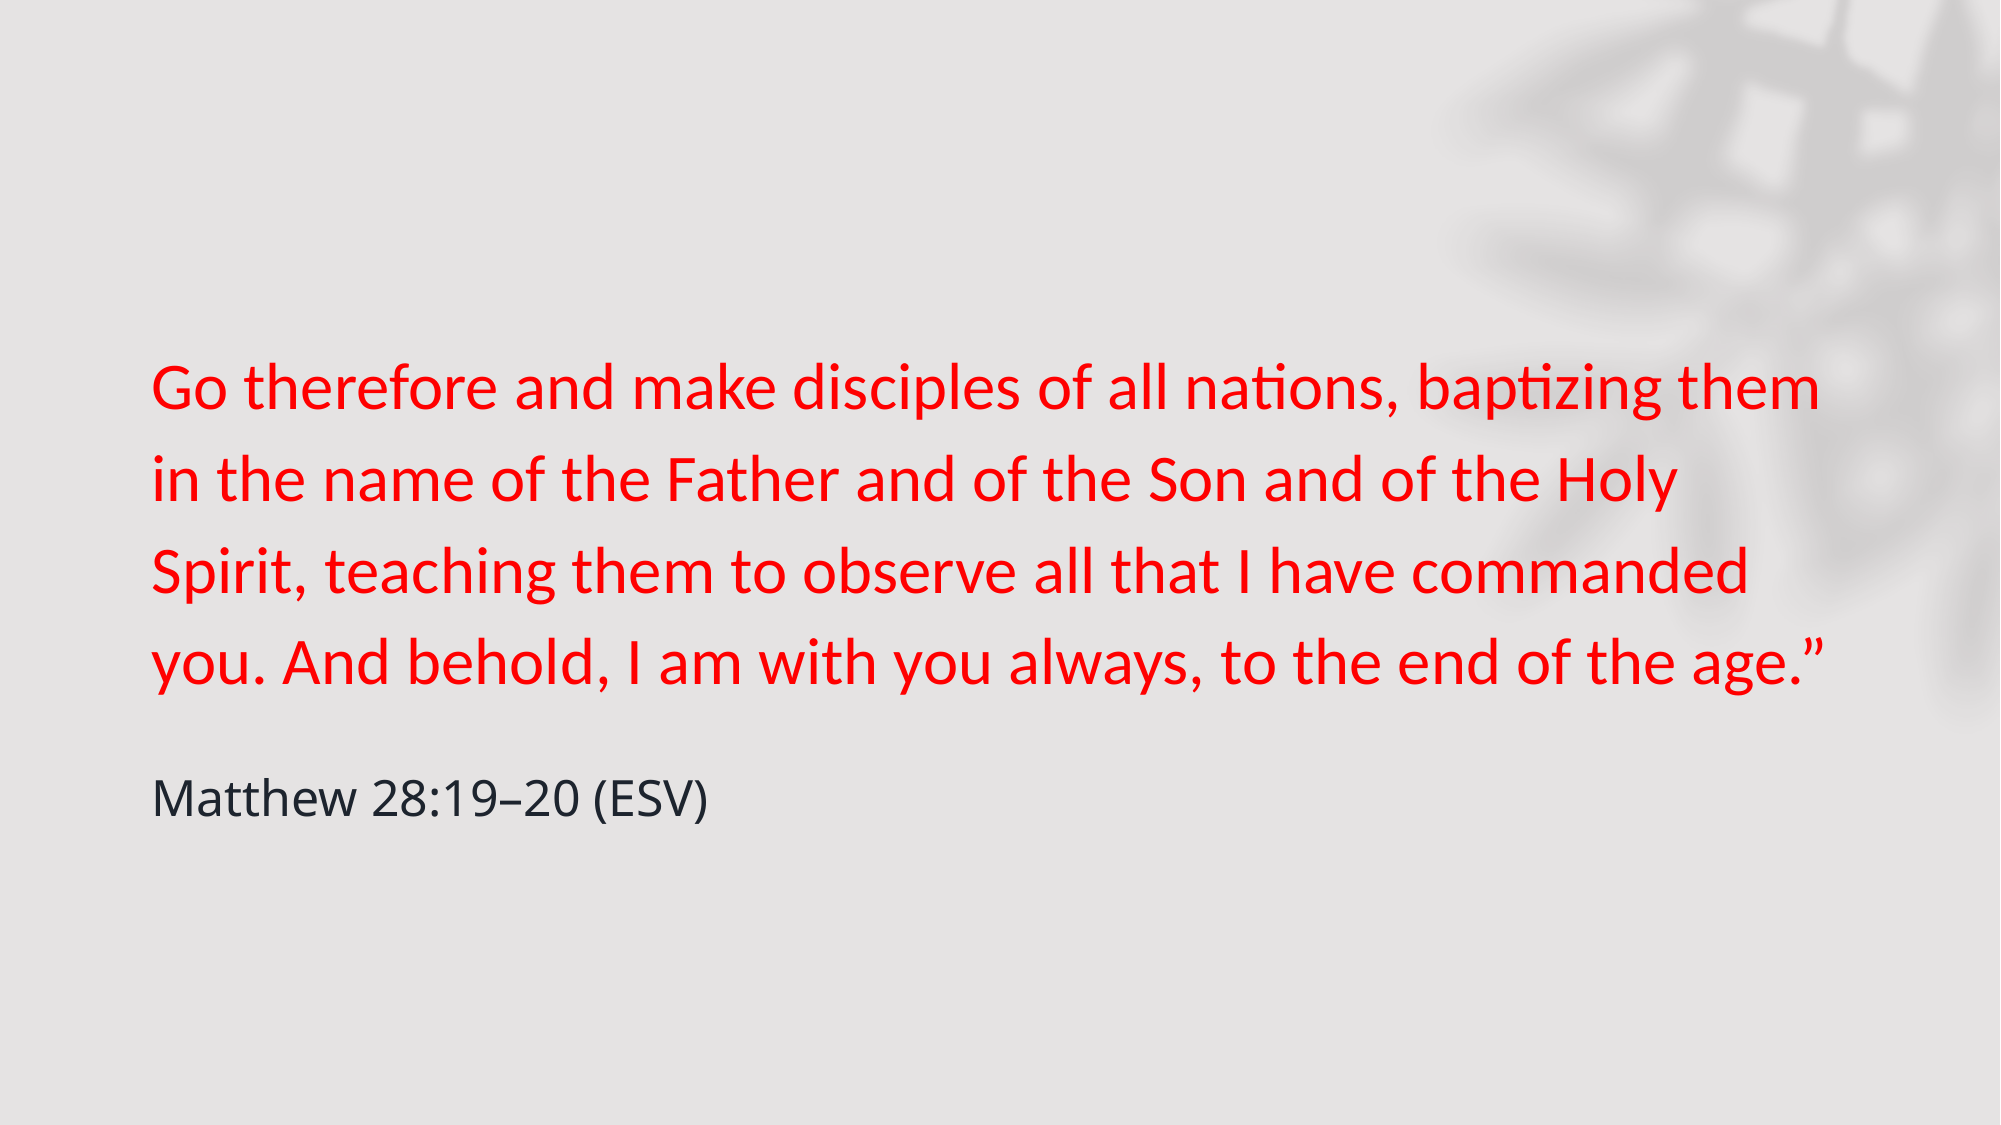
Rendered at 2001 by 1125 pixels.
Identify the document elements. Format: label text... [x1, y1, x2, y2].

title Go therefore and make disciples of all nations, baptizing them in the name of the Father and of the Son and of the Holy Spirit, teaching them to observe all that I have commanded you. And behold, I am with you always, to the end of the age.” [136, 280, 1862, 749]
list Matthew 28:19–20 (ESV) [136, 752, 1862, 999]
